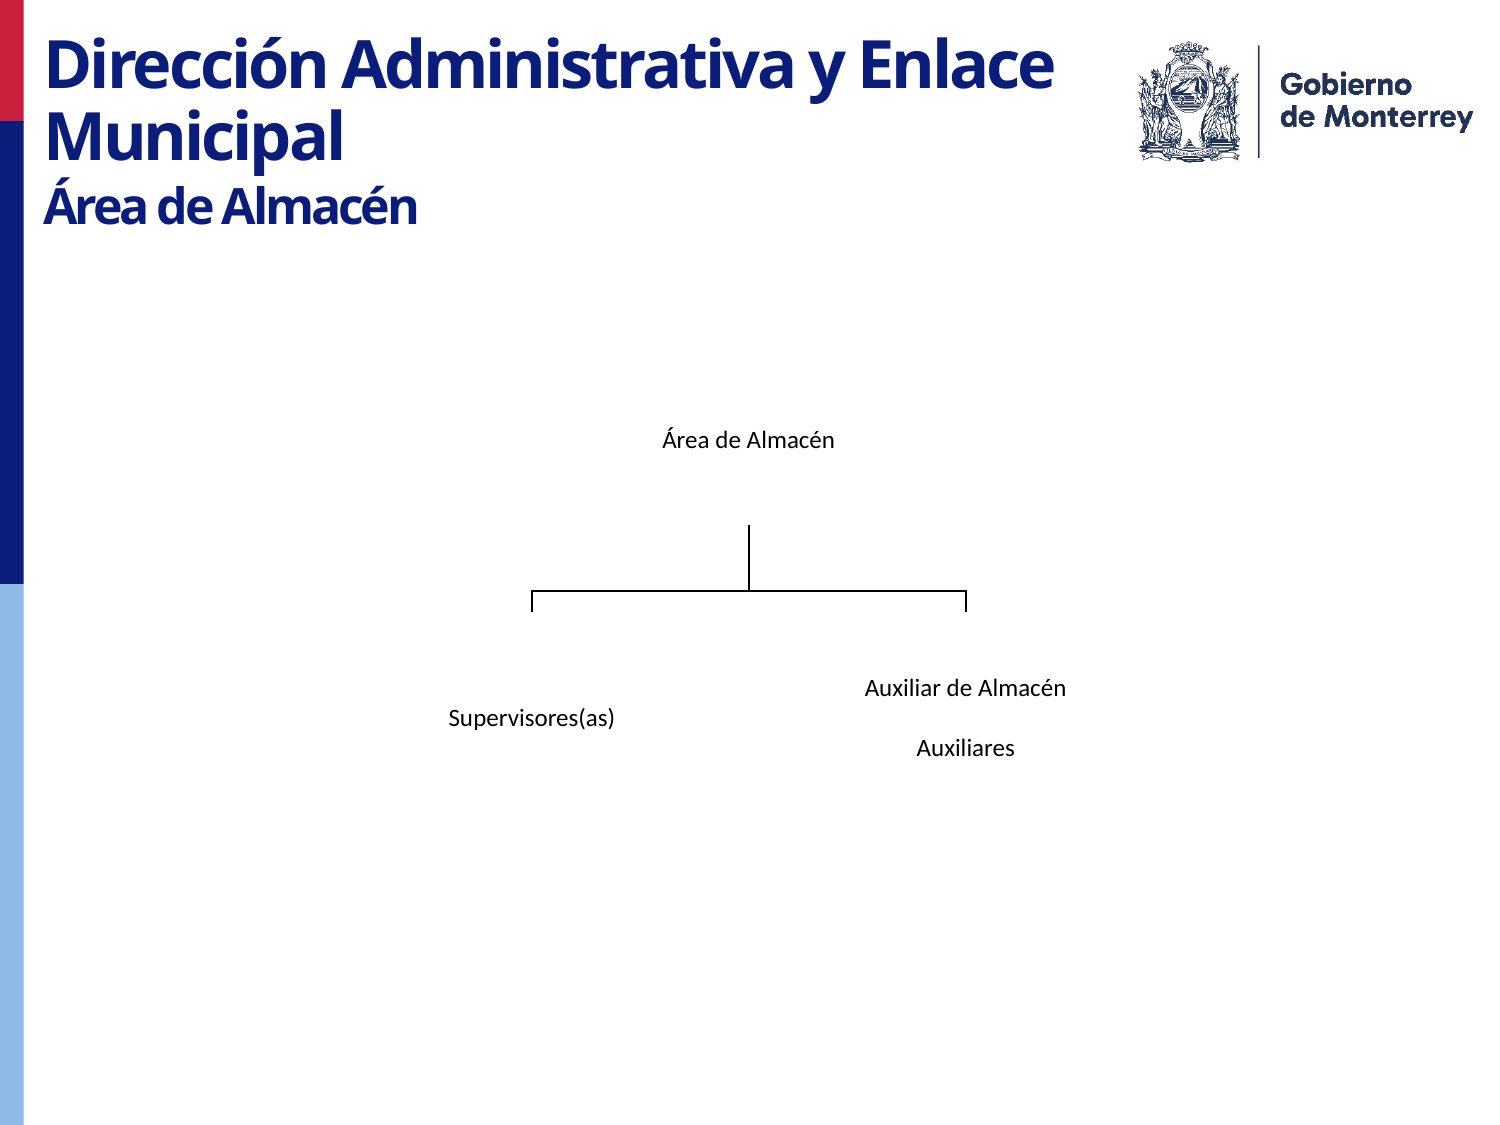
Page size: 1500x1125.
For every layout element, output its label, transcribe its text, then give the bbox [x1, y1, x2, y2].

picture [1149, 30, 1483, 173]
text_box Dirección Administrativa y Enlace Municipal Área de Almacén [28, 23, 1149, 243]
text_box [336, 352, 1162, 820]
